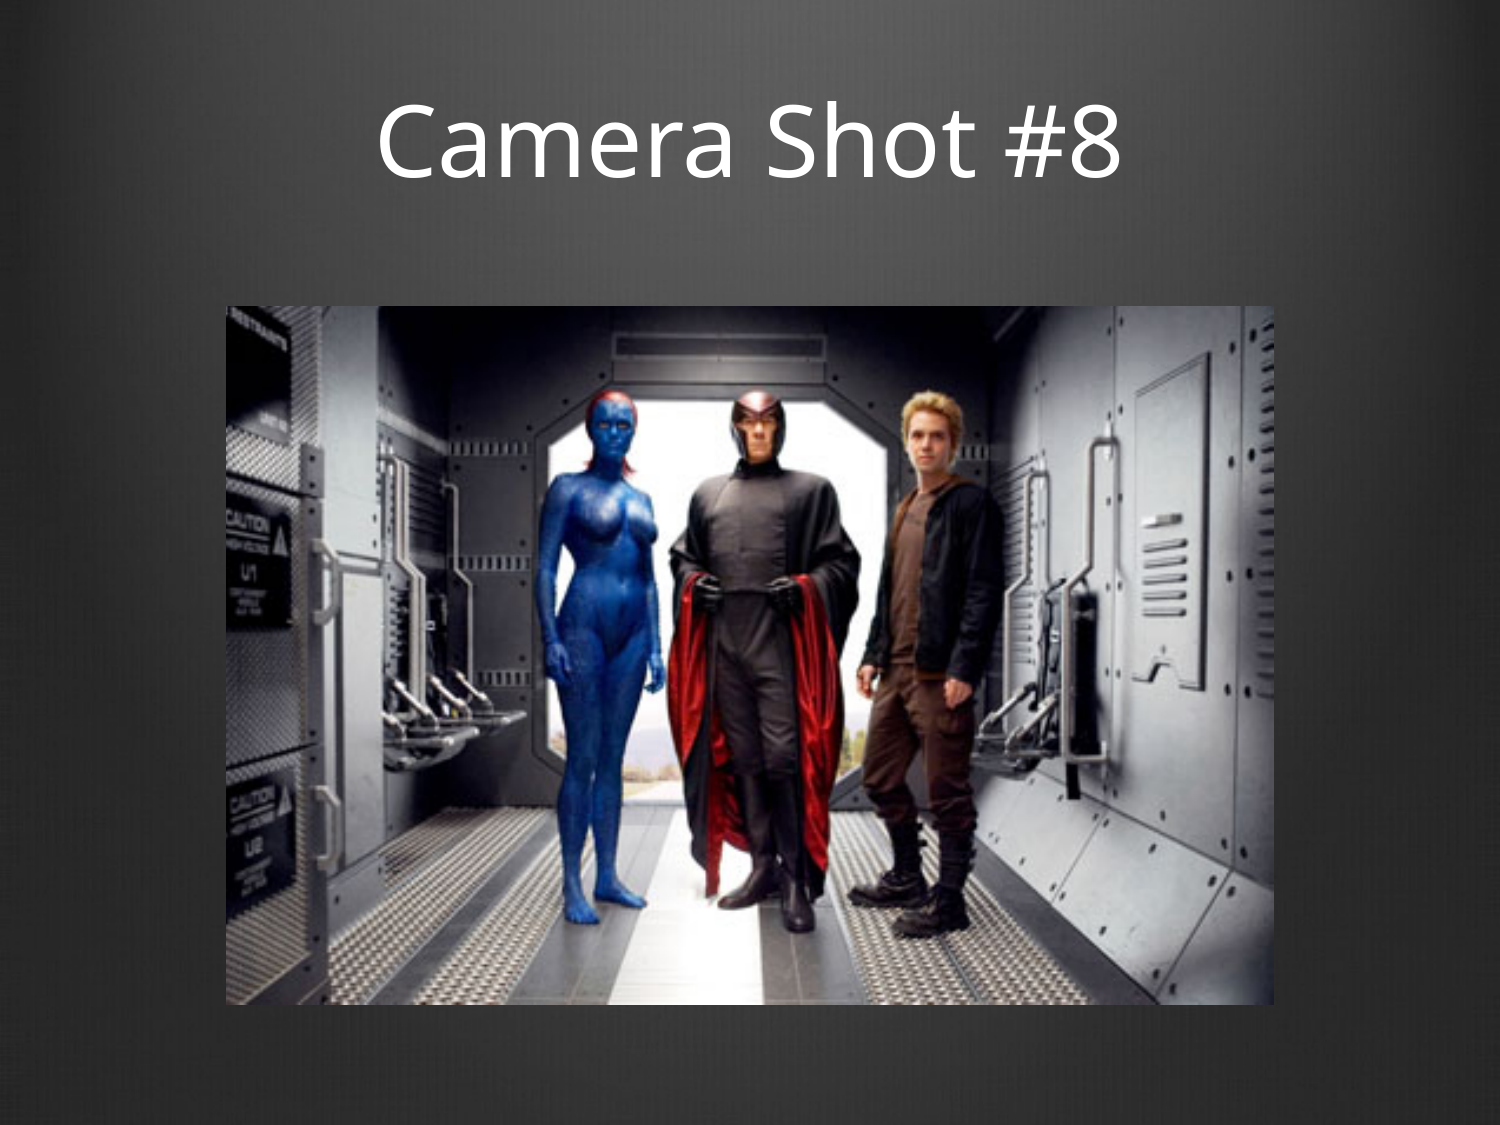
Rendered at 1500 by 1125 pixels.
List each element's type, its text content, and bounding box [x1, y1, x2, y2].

title Camera Shot #8 [112, 19, 1388, 255]
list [112, 306, 1388, 1005]
